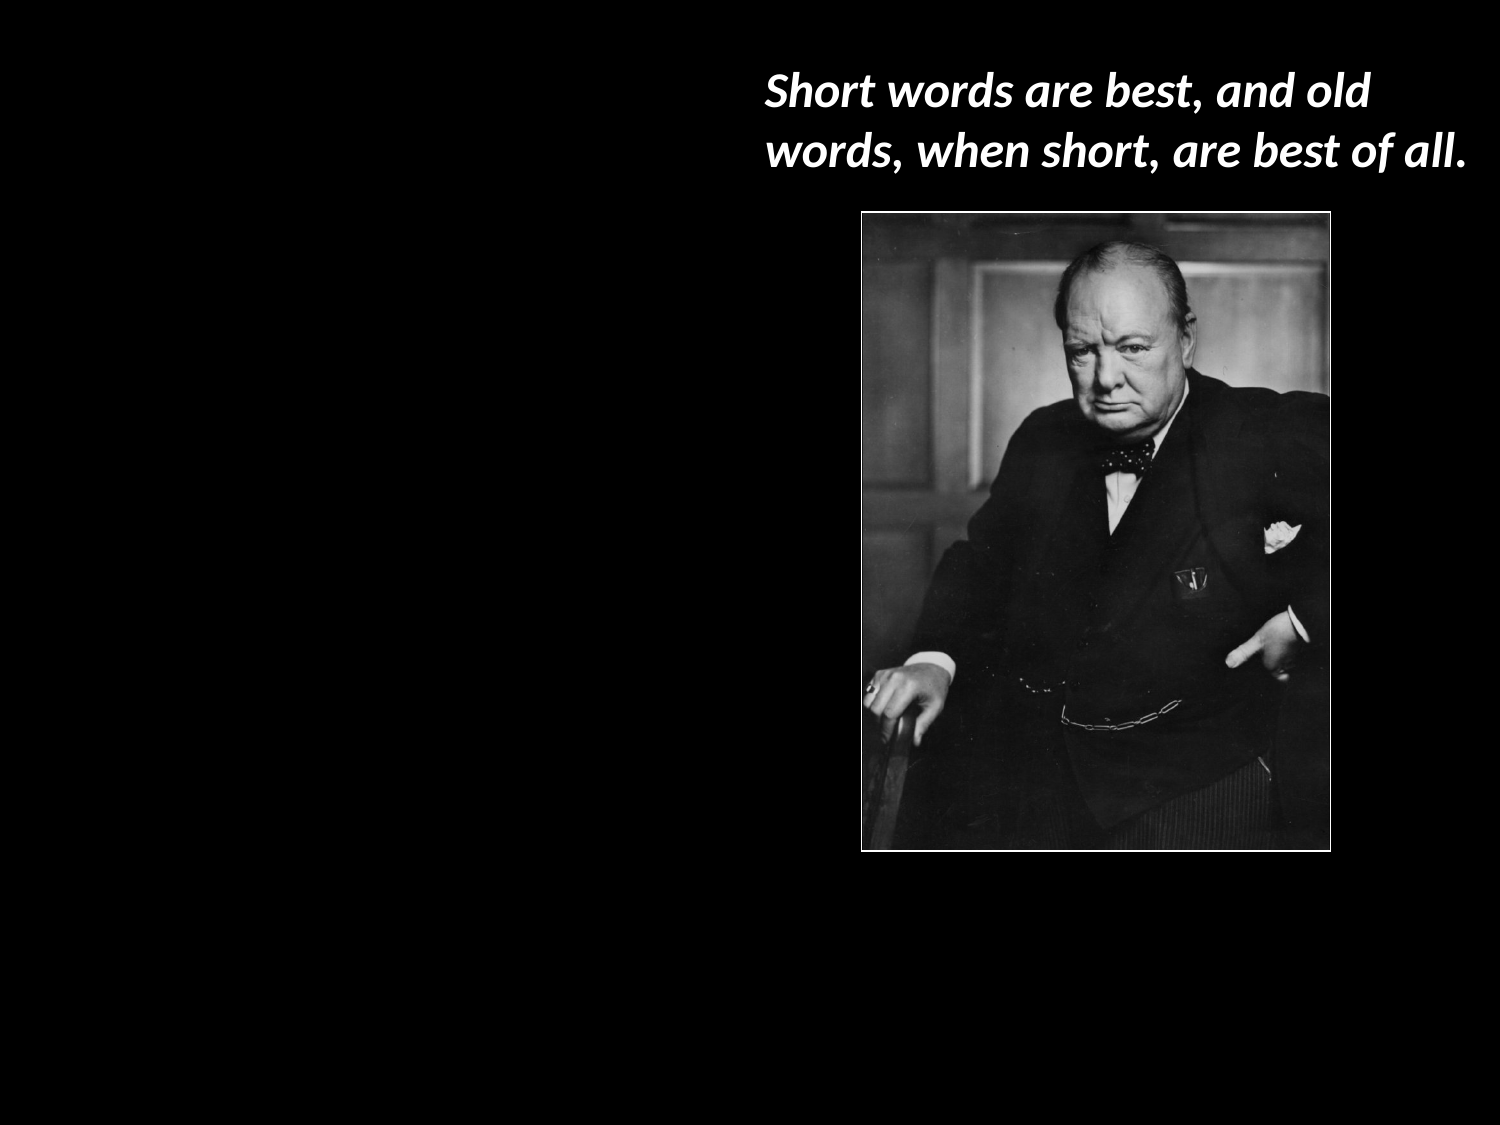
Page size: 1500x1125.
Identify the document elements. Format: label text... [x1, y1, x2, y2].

picture [862, 212, 1330, 851]
text_box Short words are best, and old words, when short, are best of all. [750, 50, 1500, 185]
